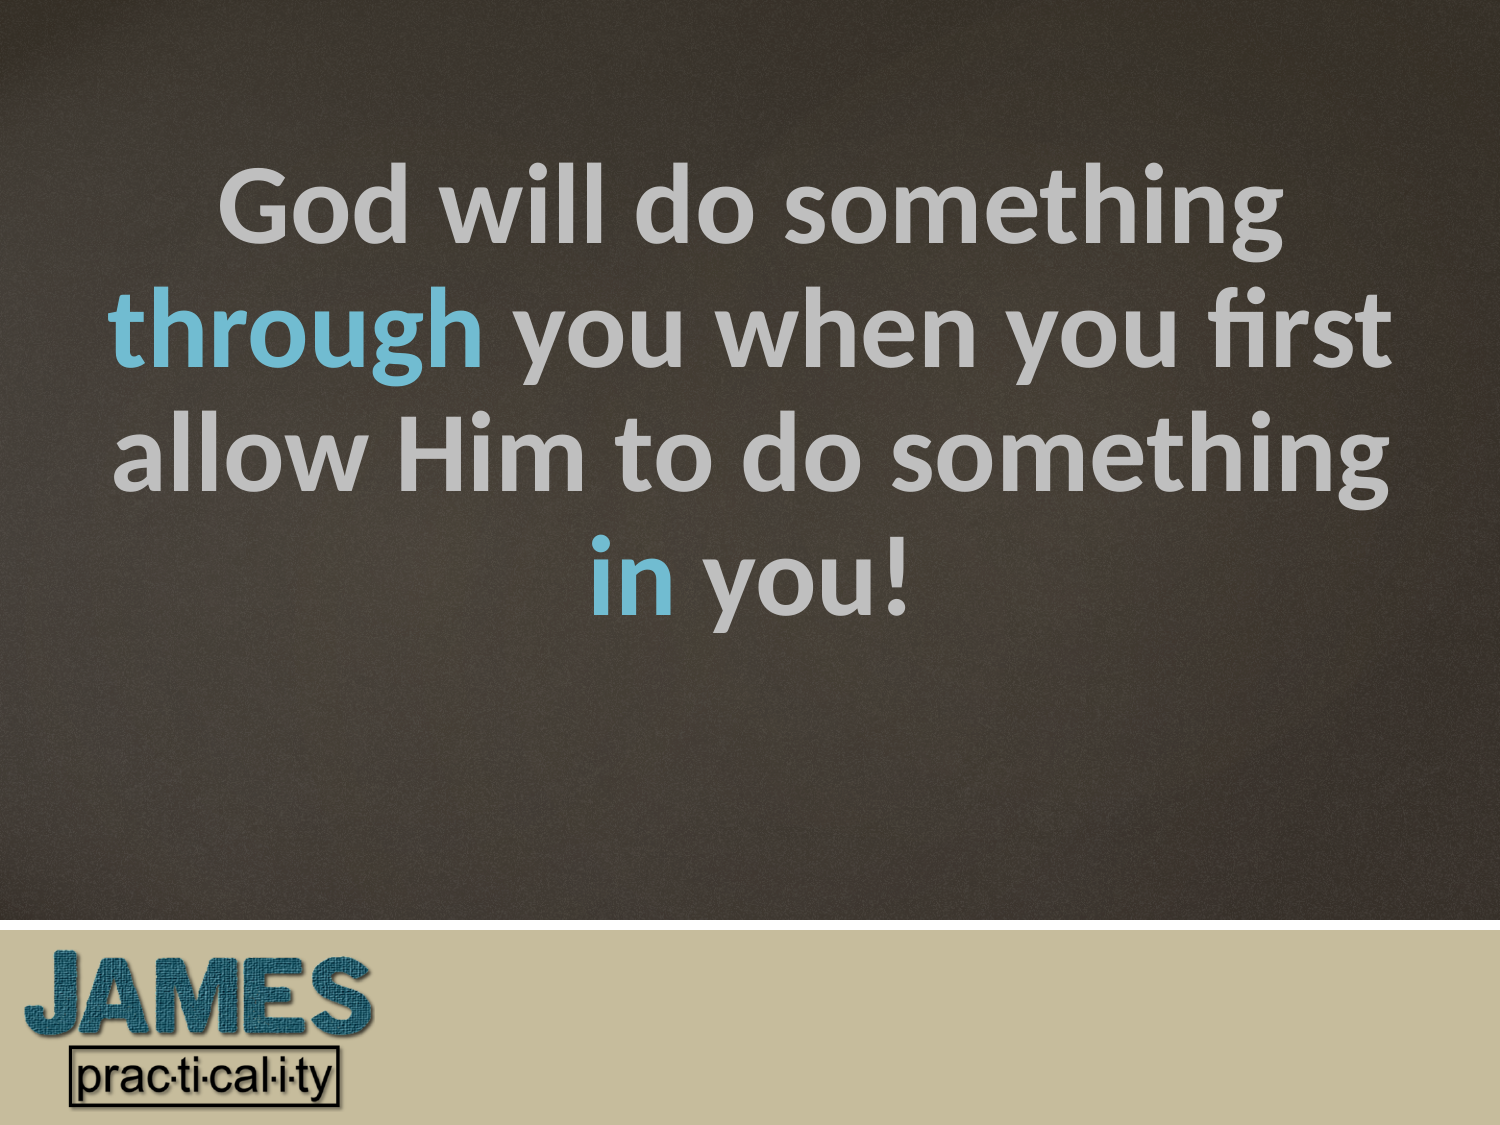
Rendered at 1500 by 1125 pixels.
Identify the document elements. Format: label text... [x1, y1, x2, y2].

text_box [0, 931, 1500, 1125]
picture [21, 949, 375, 1112]
list God will do something through you when you first allow Him to do something in you! [50, 137, 1450, 900]
